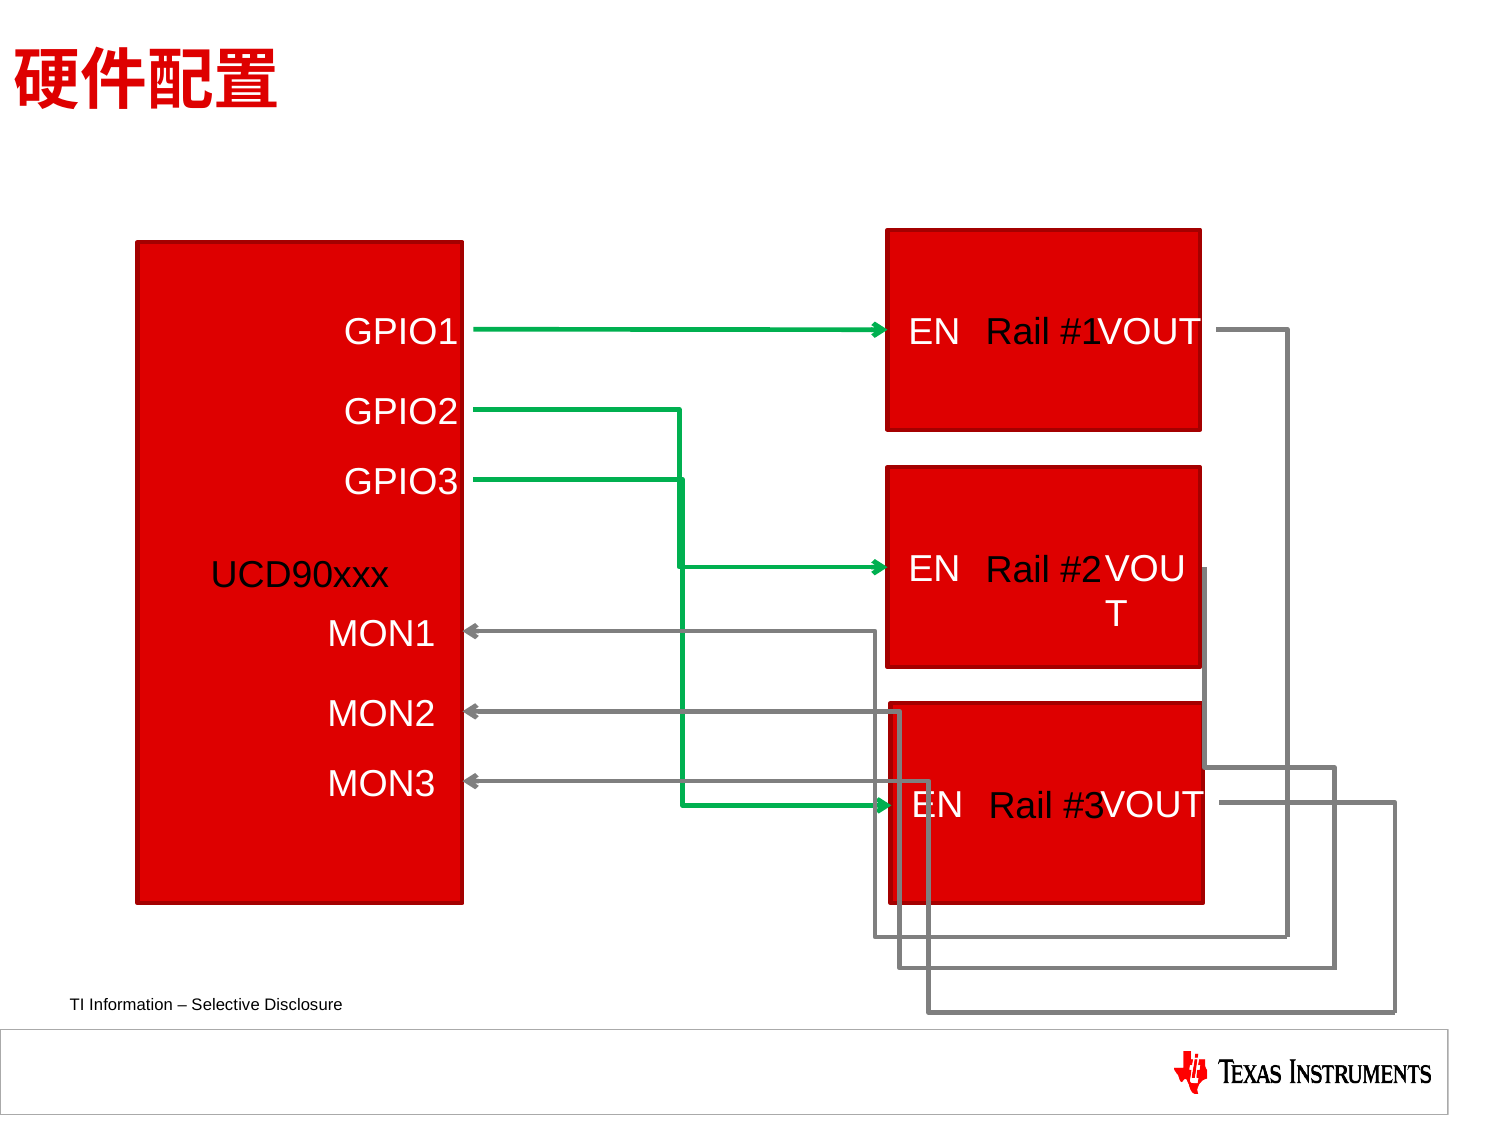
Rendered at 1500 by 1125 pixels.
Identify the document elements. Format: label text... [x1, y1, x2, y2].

picture [1174, 1051, 1431, 1094]
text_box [137, 229, 1396, 1013]
title 硬件配置 [0, 3, 1349, 163]
